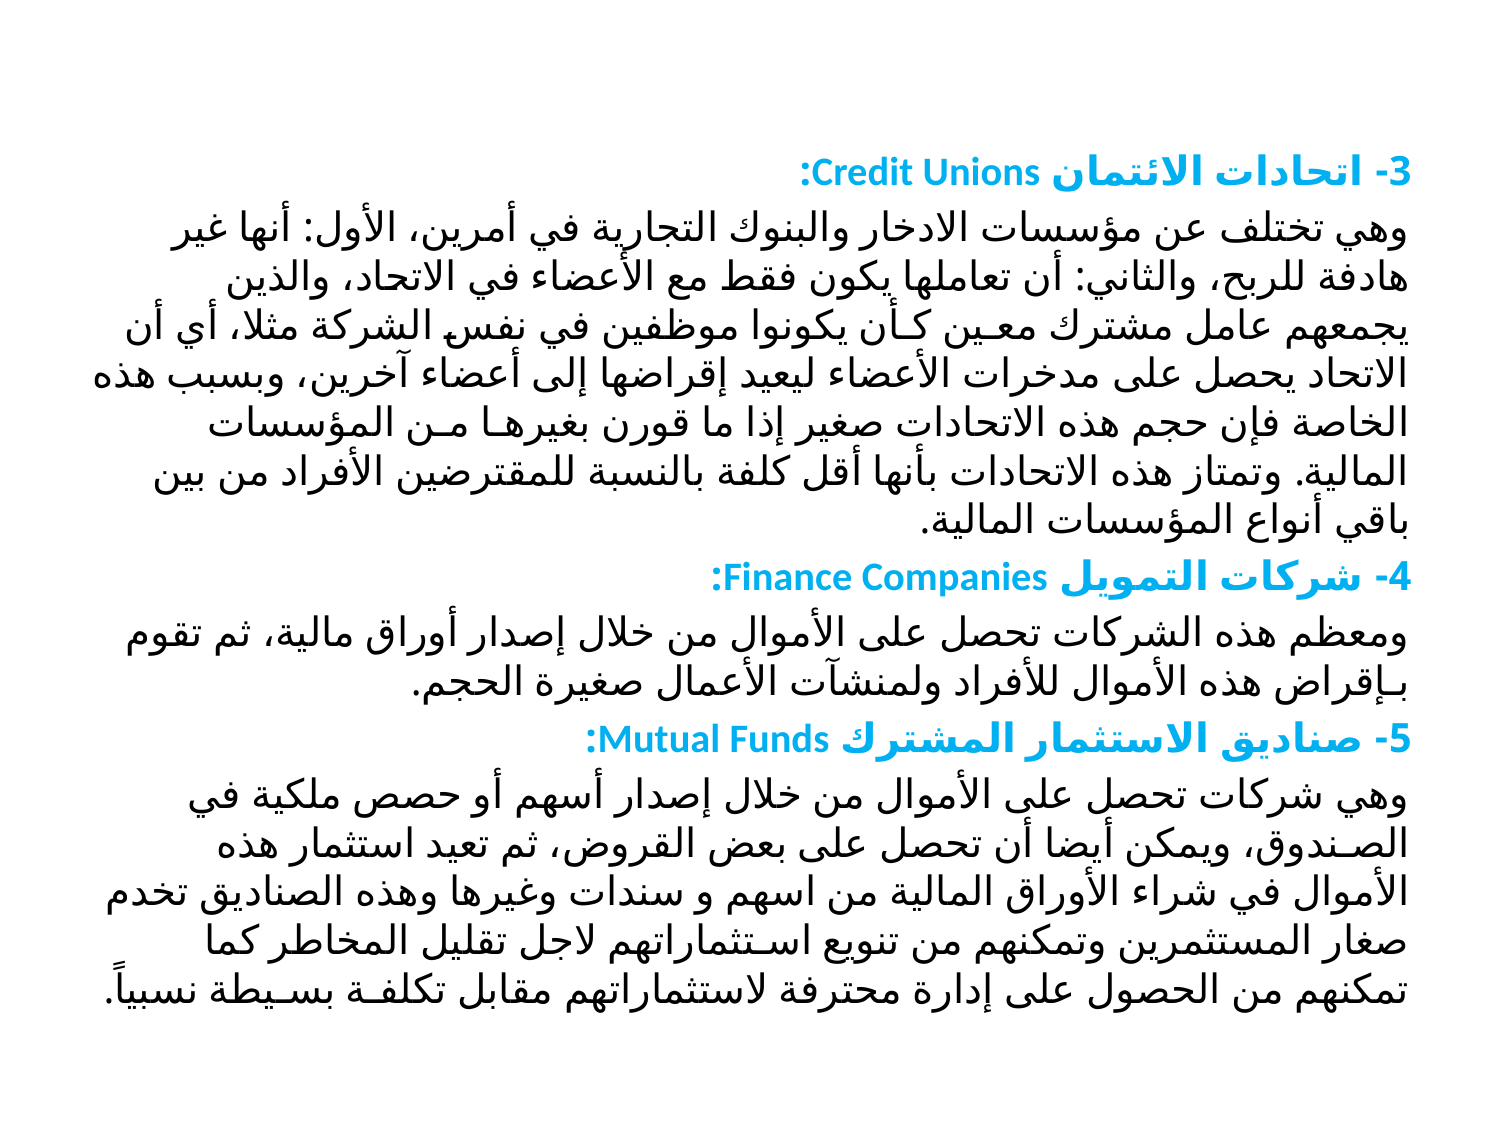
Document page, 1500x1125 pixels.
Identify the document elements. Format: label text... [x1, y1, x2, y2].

list 3- اتحادات الائتمان Credit Unions: وهي تختلف عن مؤسسات الادخار والبنوك التجارية في أمرين، الأول: أنها غير هادفة للربح، والثاني: أن تعاملها يكون فقط مع الأعضاء في الاتحاد، والذين يجمعهم عامل مشترك معـين كـأن يكونوا موظفين في نفس الشركة مثلا، أي أن الاتحاد يحصل على مدخرات الأعضاء ليعيد إقراضها إلى أعضاء آخرين، وبسبب هذه الخاصة فإن حجم هذه الاتحادات صغير إذا ما قورن بغيرهـا مـن المؤسسات المالية. وتمتاز هذه الاتحادات بأنها أقل كلفة بالنسبة للمقترضين الأفراد من بين باقي أنواع المؤسسات المالية. 4- شركات التمويل Finance Companies: ومعظم هذه الشركات تحصل على الأموال من خلال إصدار أوراق مالية، ثم تقوم بـإقراض هذه الأموال للأفراد ولمنشآت الأعمال صغيرة الحجم. 5- صناديق الاستثمار المشترك Mutual Funds: وهي شركات تحصل على الأموال من خلال إصدار أسهم أو حصص ملكية في الصـندوق، ويمكن أيضا أن تحصل على بعض القروض، ثم تعيد استثمار هذه الأموال في شراء الأوراق المالية من اسهم و سندات وغيرها وهذه الصناديق تخدم صغار المستثمرين وتمكنهم من تنويع اسـتثماراتهم لاجل تقليل المخاطر كما تمكنهم من الحصول على إدارة محترفة لاستثماراتهم مقابل تكلفـة بسـيطة نسبياً. [76, 137, 1427, 1076]
